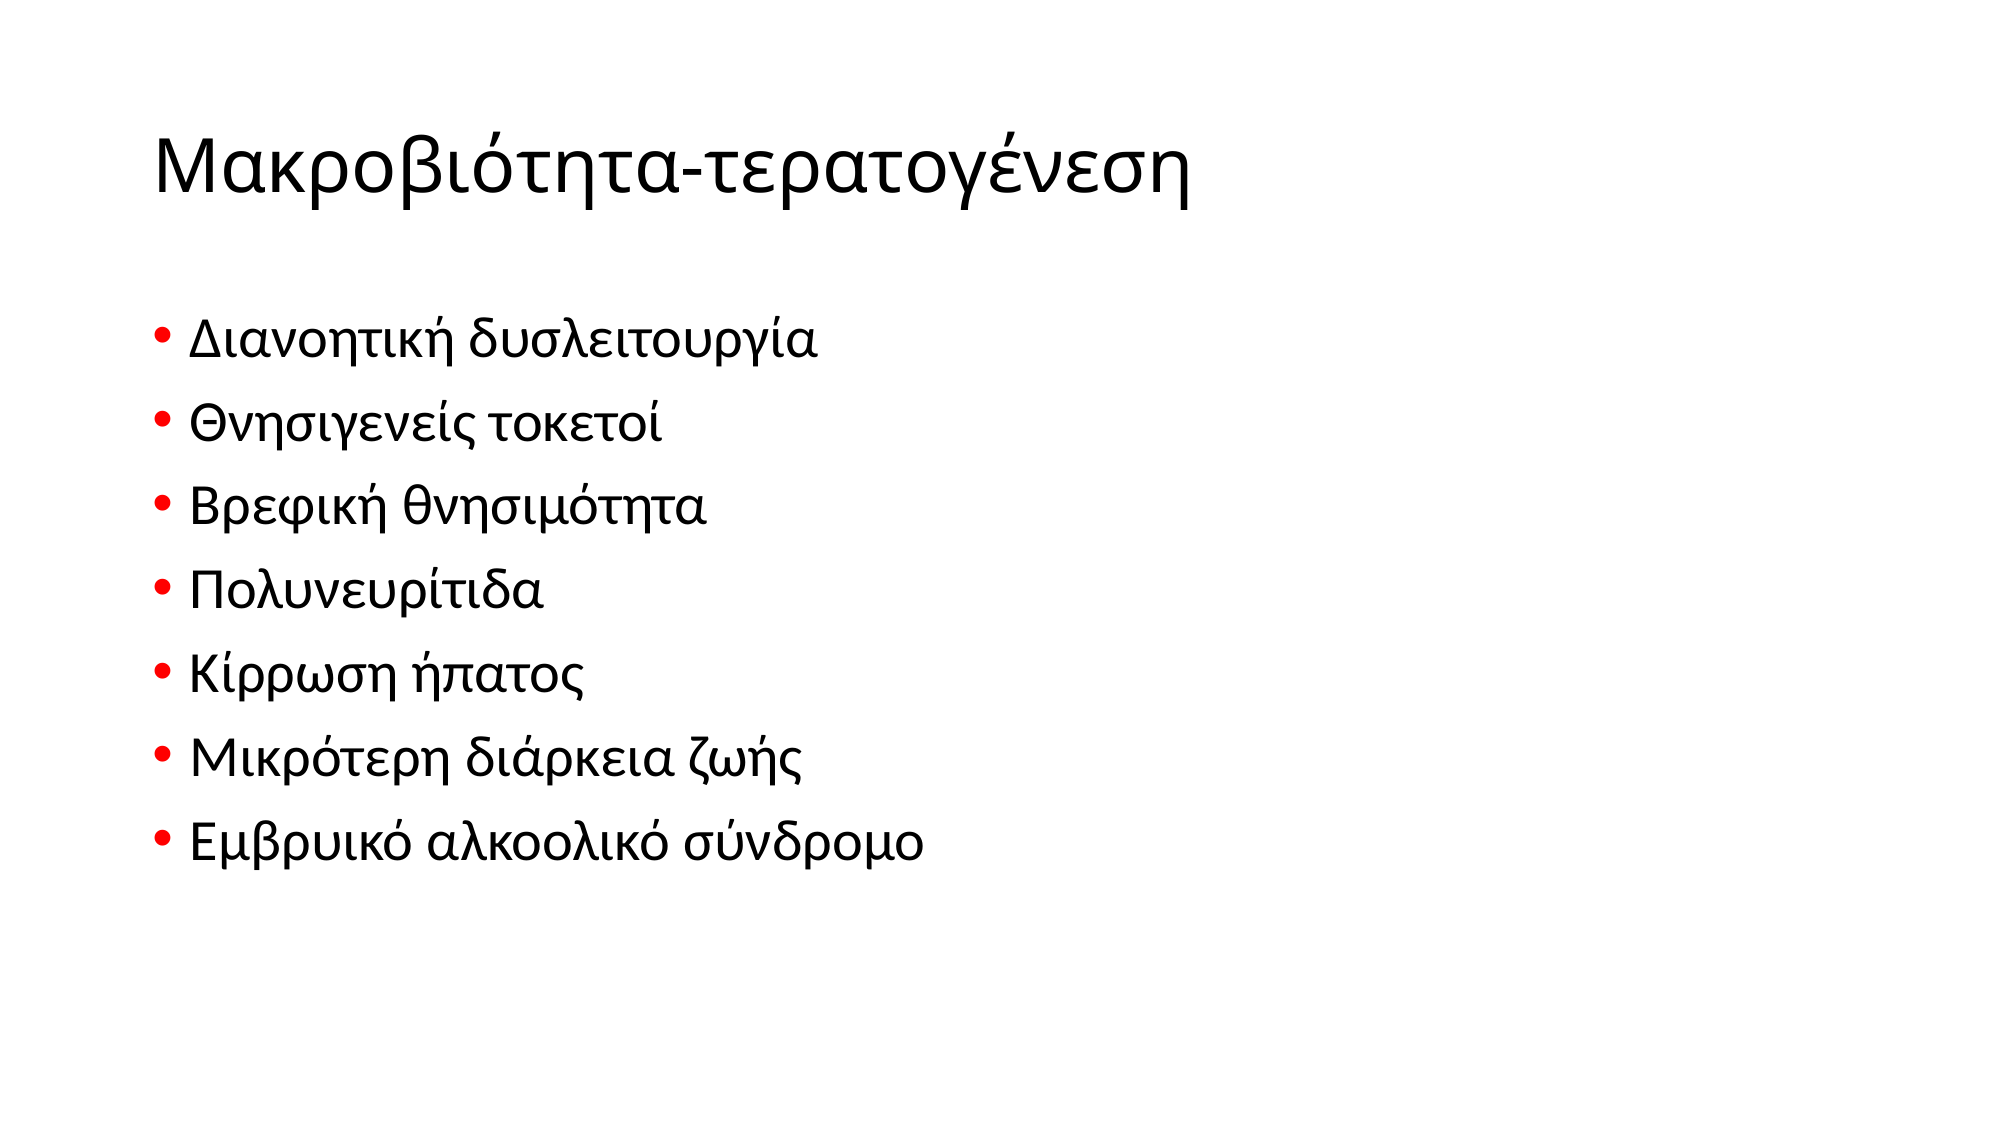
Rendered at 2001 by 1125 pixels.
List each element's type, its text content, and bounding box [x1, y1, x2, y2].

list Διανοητική δυσλειτουργία Θνησιγενείς τοκετοί Βρεφική θνησιμότητα Πολυνευρίτιδα Κίρρωση ήπατος Μικρότερη διάρκεια ζωής Εμβρυικό αλκοολικό σύνδρομο [137, 299, 1863, 1014]
title Μακροβιότητα-τερατογένεση [137, 59, 1863, 278]
